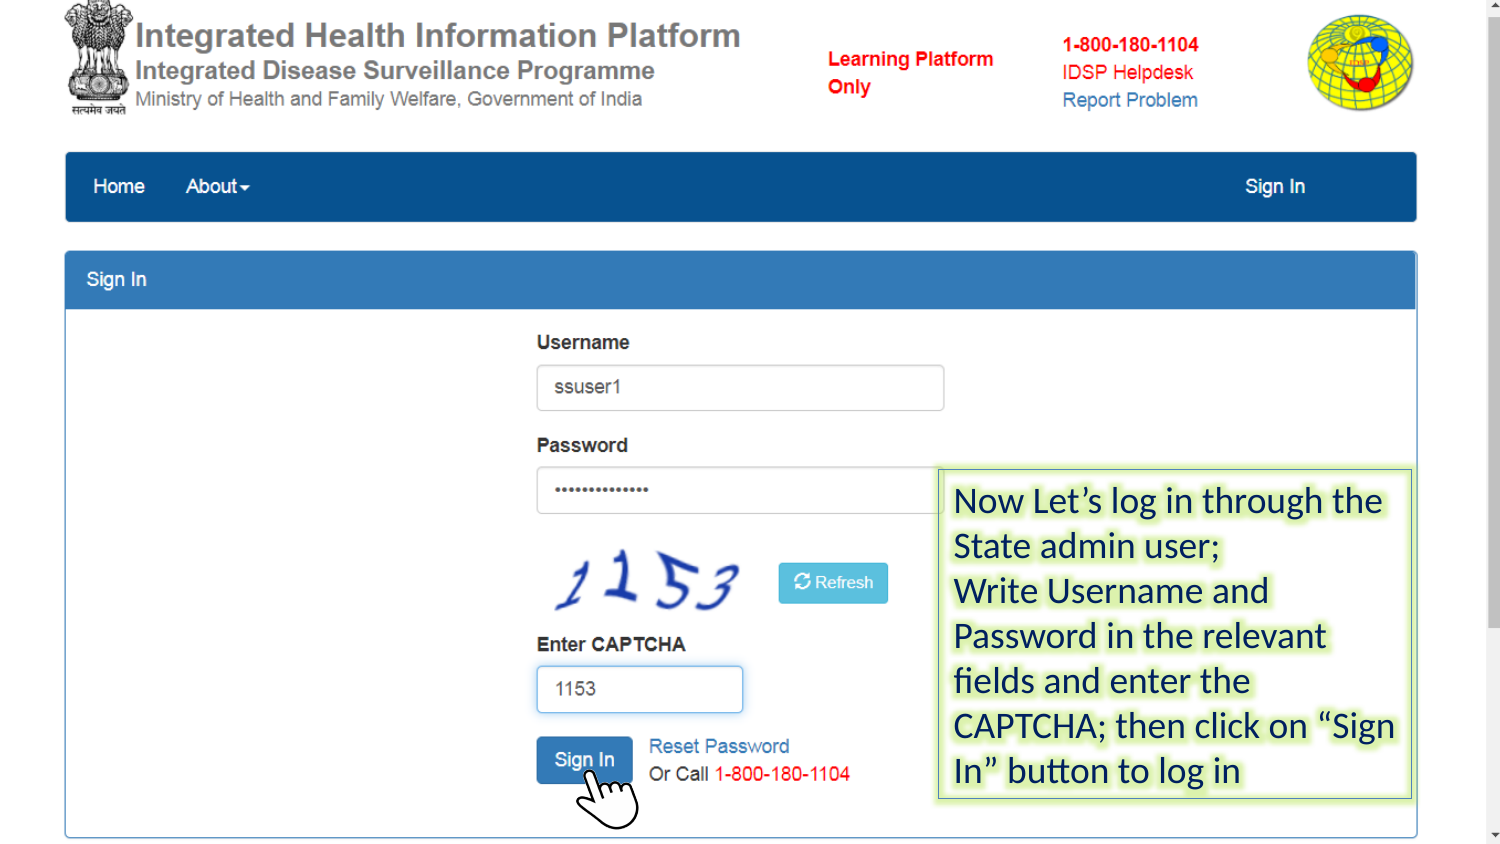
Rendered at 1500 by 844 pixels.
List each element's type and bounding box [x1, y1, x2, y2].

list [0, 0, 1500, 844]
picture [565, 753, 644, 832]
